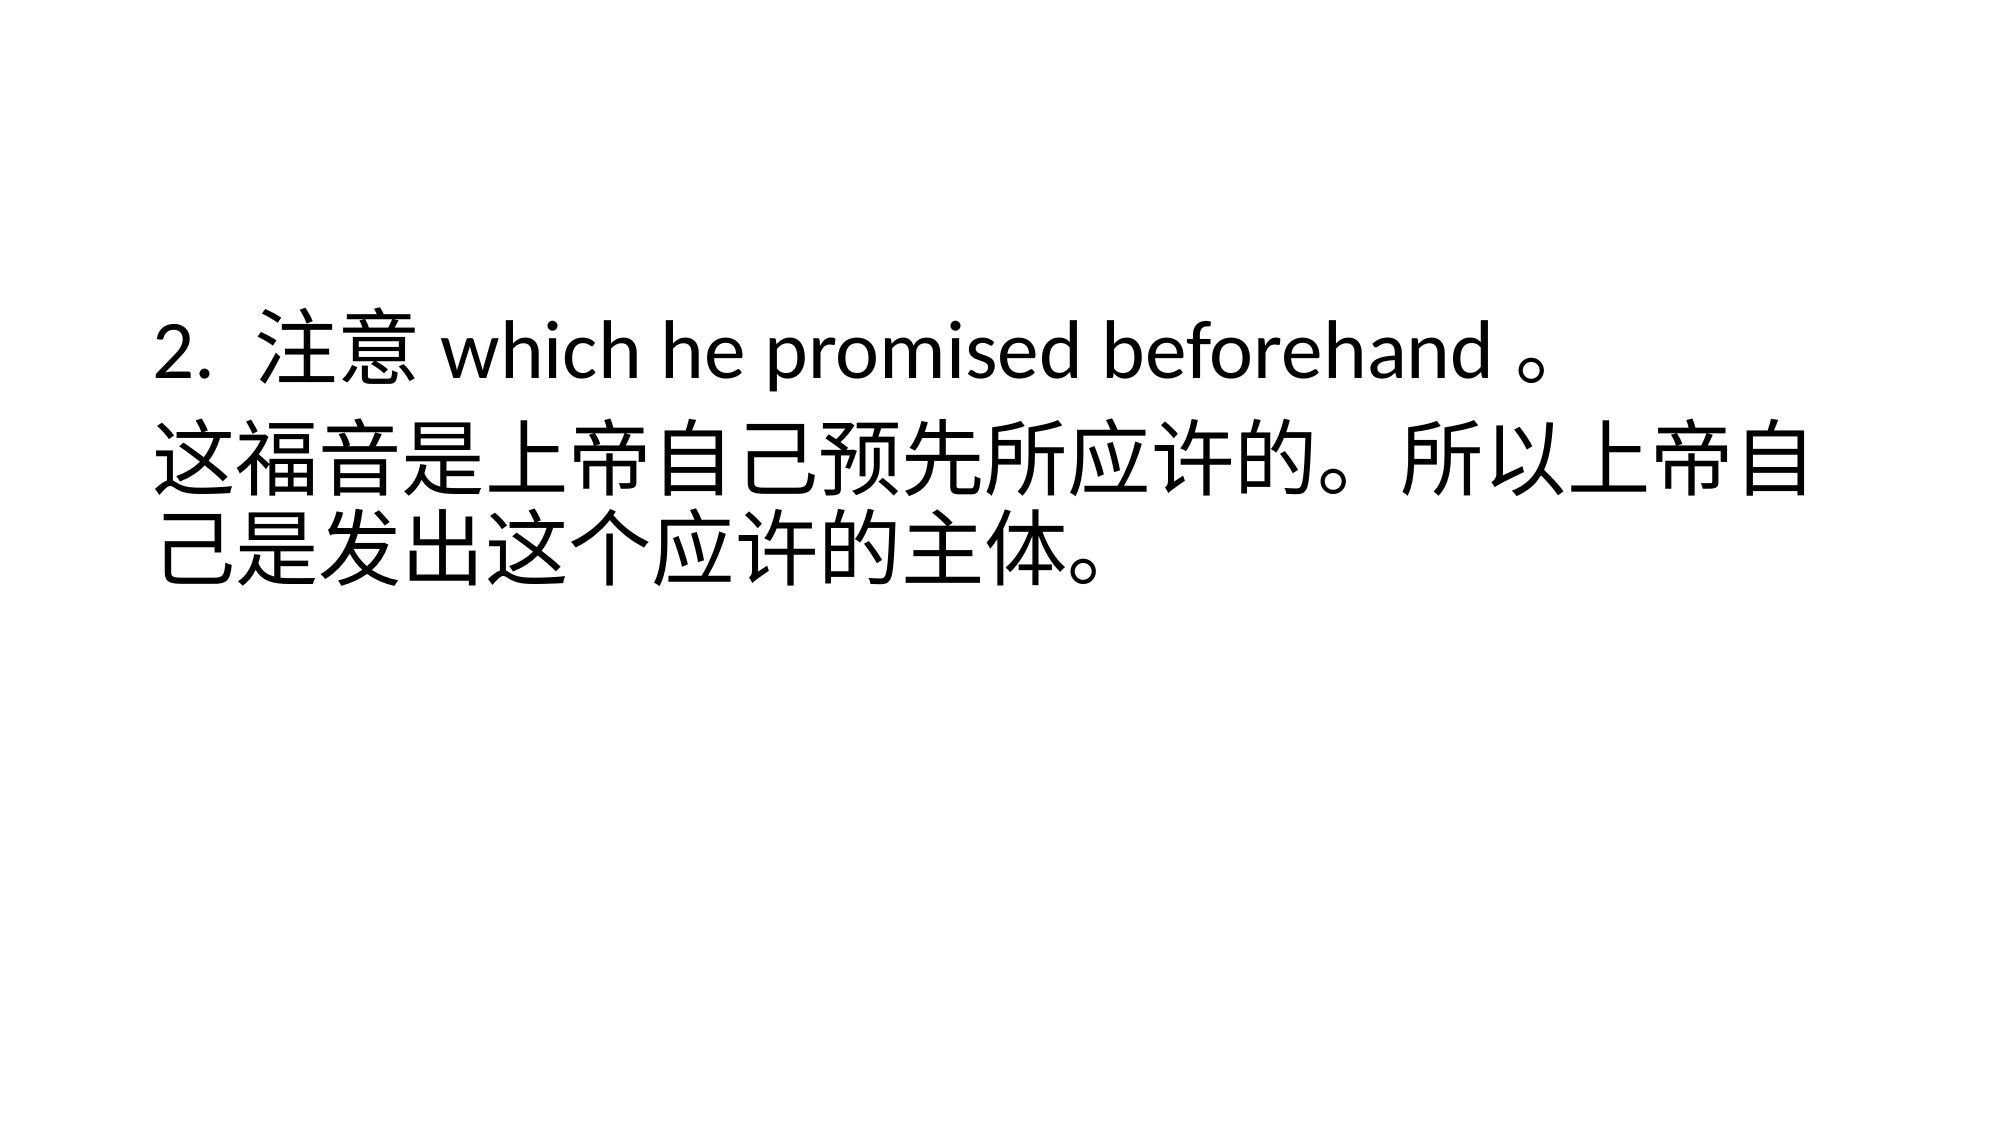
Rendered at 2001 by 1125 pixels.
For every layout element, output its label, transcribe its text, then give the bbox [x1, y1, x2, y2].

list 2. 注意which he promised beforehand。 这福音是上帝自己预先所应许的。所以上帝自己是发出这个应许的主体。 [137, 299, 1863, 1014]
